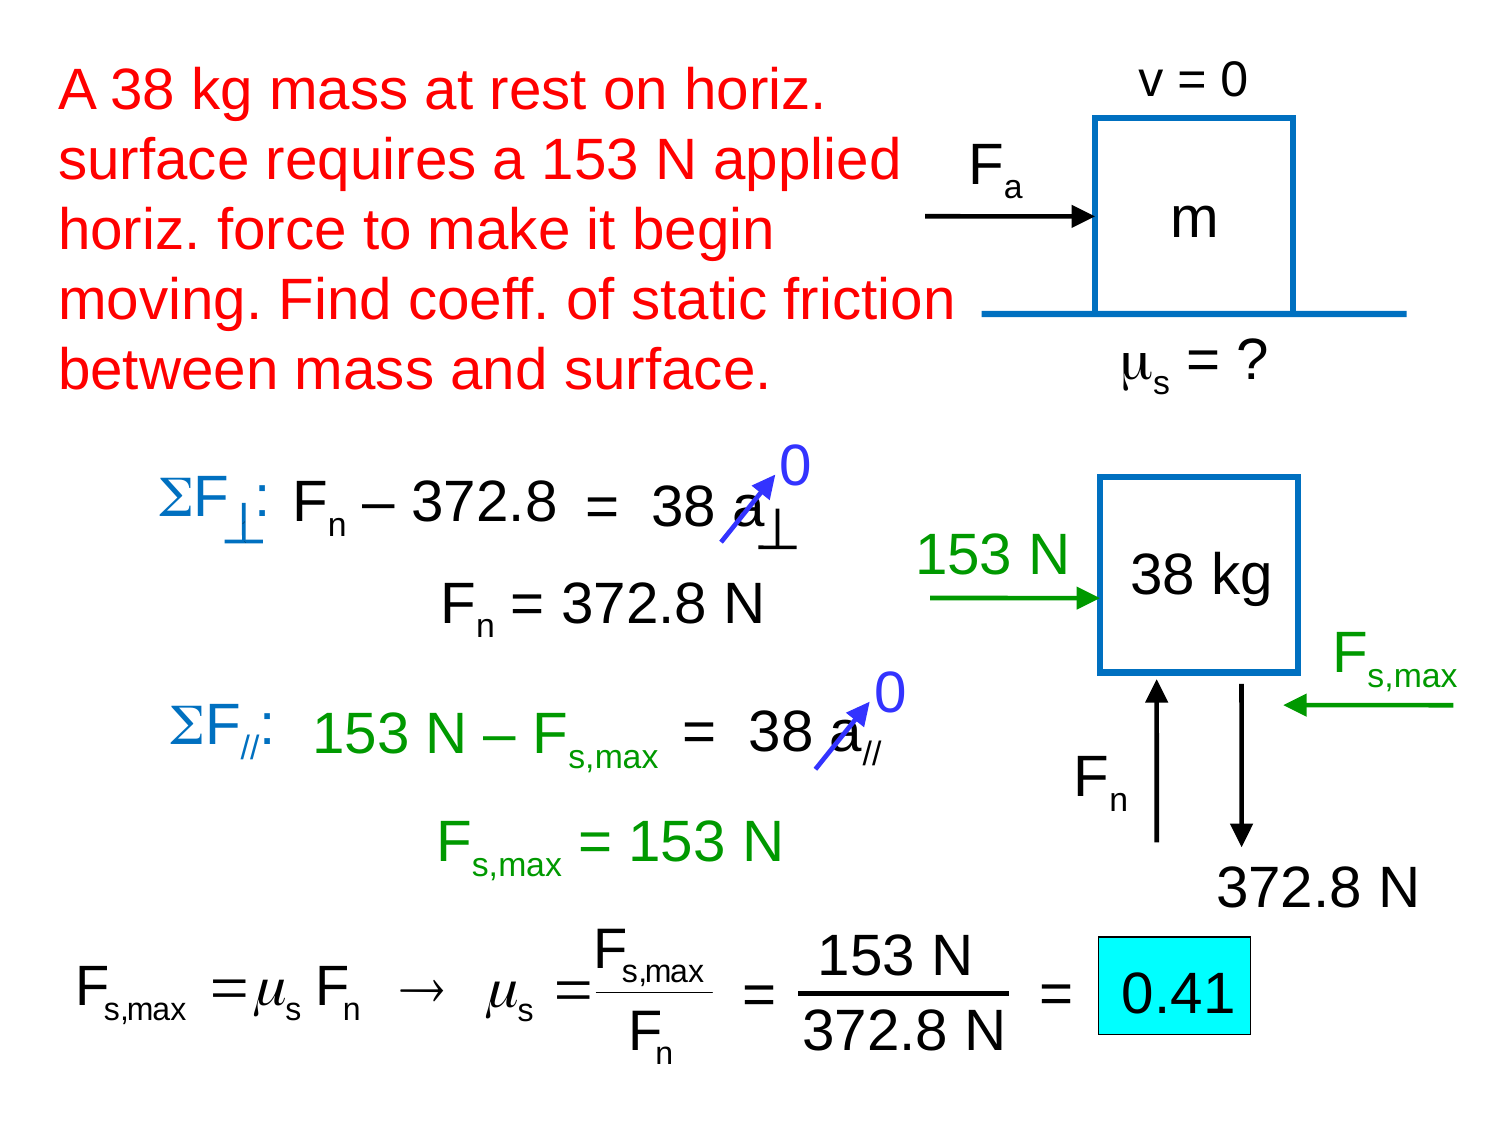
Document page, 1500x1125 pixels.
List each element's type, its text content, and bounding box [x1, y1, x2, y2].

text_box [1199, 683, 1438, 928]
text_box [568, 460, 717, 548]
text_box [815, 638, 923, 770]
text_box Fn = 372.8 N [425, 557, 781, 652]
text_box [981, 118, 1407, 315]
text_box A 38 kg mass at rest on horiz. surface requires a 153 N applied horiz. force to make it begin moving. Find coeff. of static friction between mass and surface. [43, 43, 974, 409]
text_box 38 kg [1115, 528, 1289, 614]
text_box 153 N – Fs,max [297, 687, 674, 783]
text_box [144, 434, 333, 562]
text_box 153 N [900, 508, 1086, 594]
text_box [1098, 937, 1251, 947]
text_box = 38 a// [667, 685, 897, 780]
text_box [720, 411, 828, 543]
text_box Fn – 372.8 [338, 456, 573, 551]
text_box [397, 919, 719, 1071]
text_box v = 0 [1123, 38, 1264, 114]
text_box = 0.41 [1029, 947, 1251, 1033]
text_box SF//: [155, 676, 344, 776]
text_box Fs,max = 153 N [421, 795, 800, 891]
text_box [930, 587, 1100, 609]
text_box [1056, 679, 1157, 843]
text_box ms = ? [1104, 321, 1284, 409]
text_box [924, 118, 1096, 217]
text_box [75, 956, 365, 1031]
text_box [1099, 476, 1299, 673]
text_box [726, 909, 1024, 1071]
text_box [1283, 606, 1481, 706]
